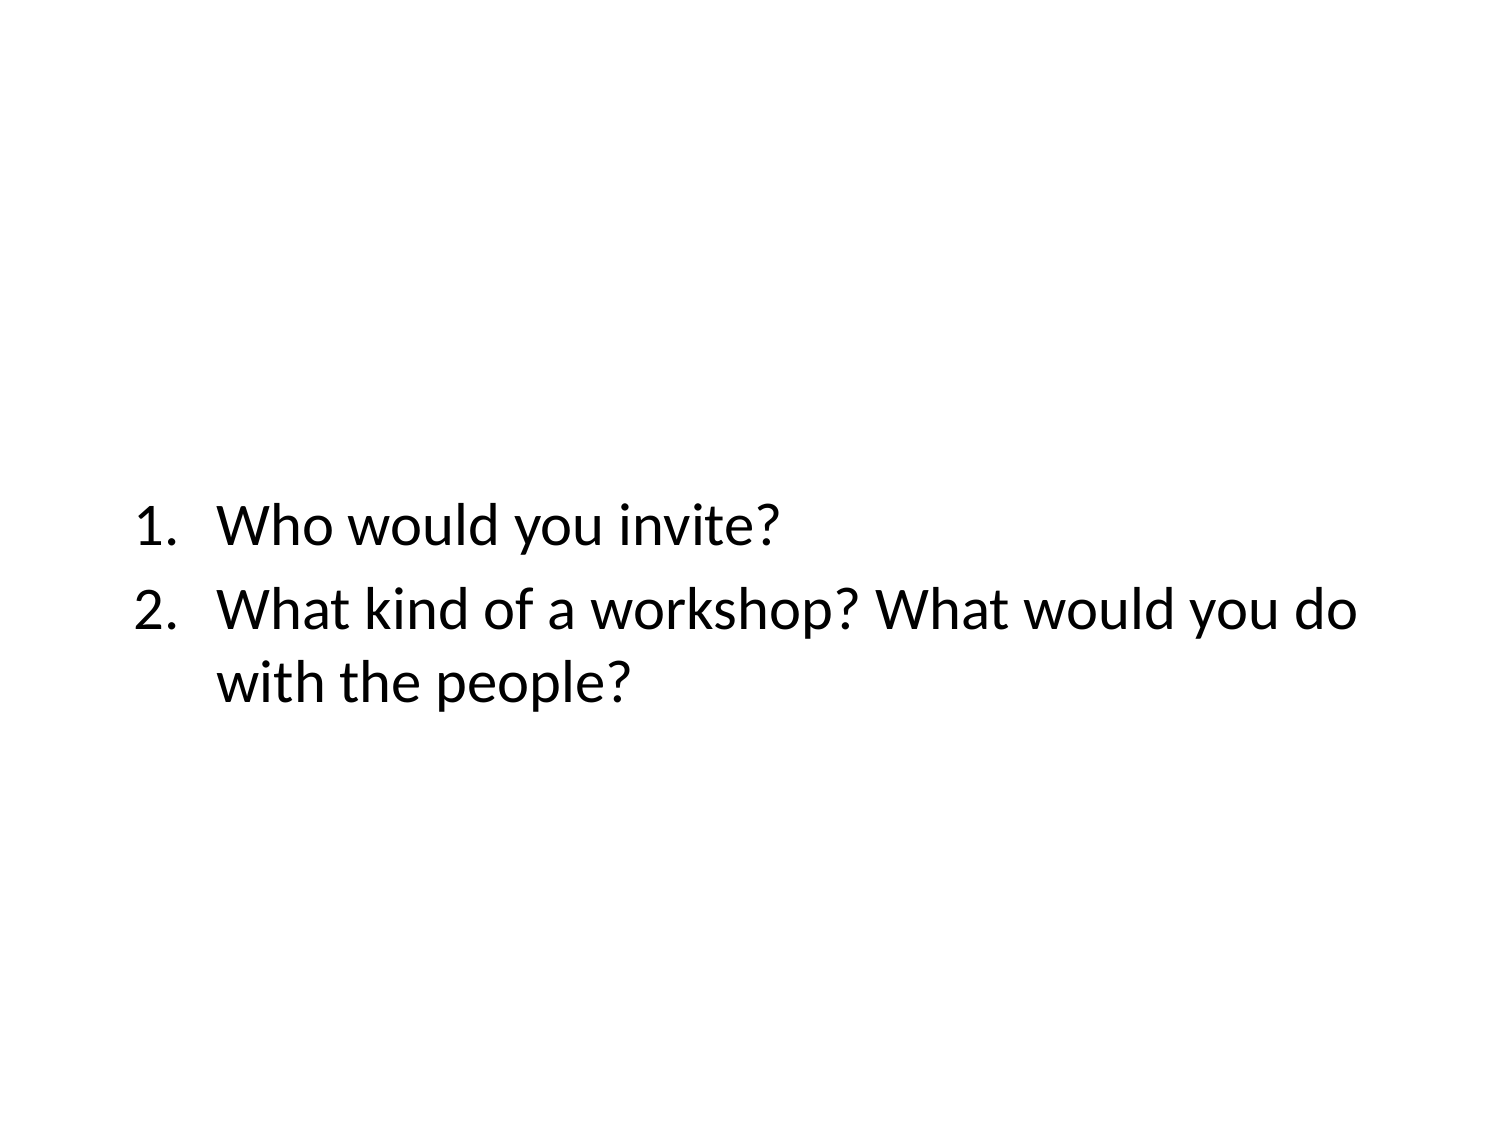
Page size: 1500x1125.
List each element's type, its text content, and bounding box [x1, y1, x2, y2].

list Who would you invite? What kind of a workshop? What would you do with the people? [118, 476, 1394, 723]
